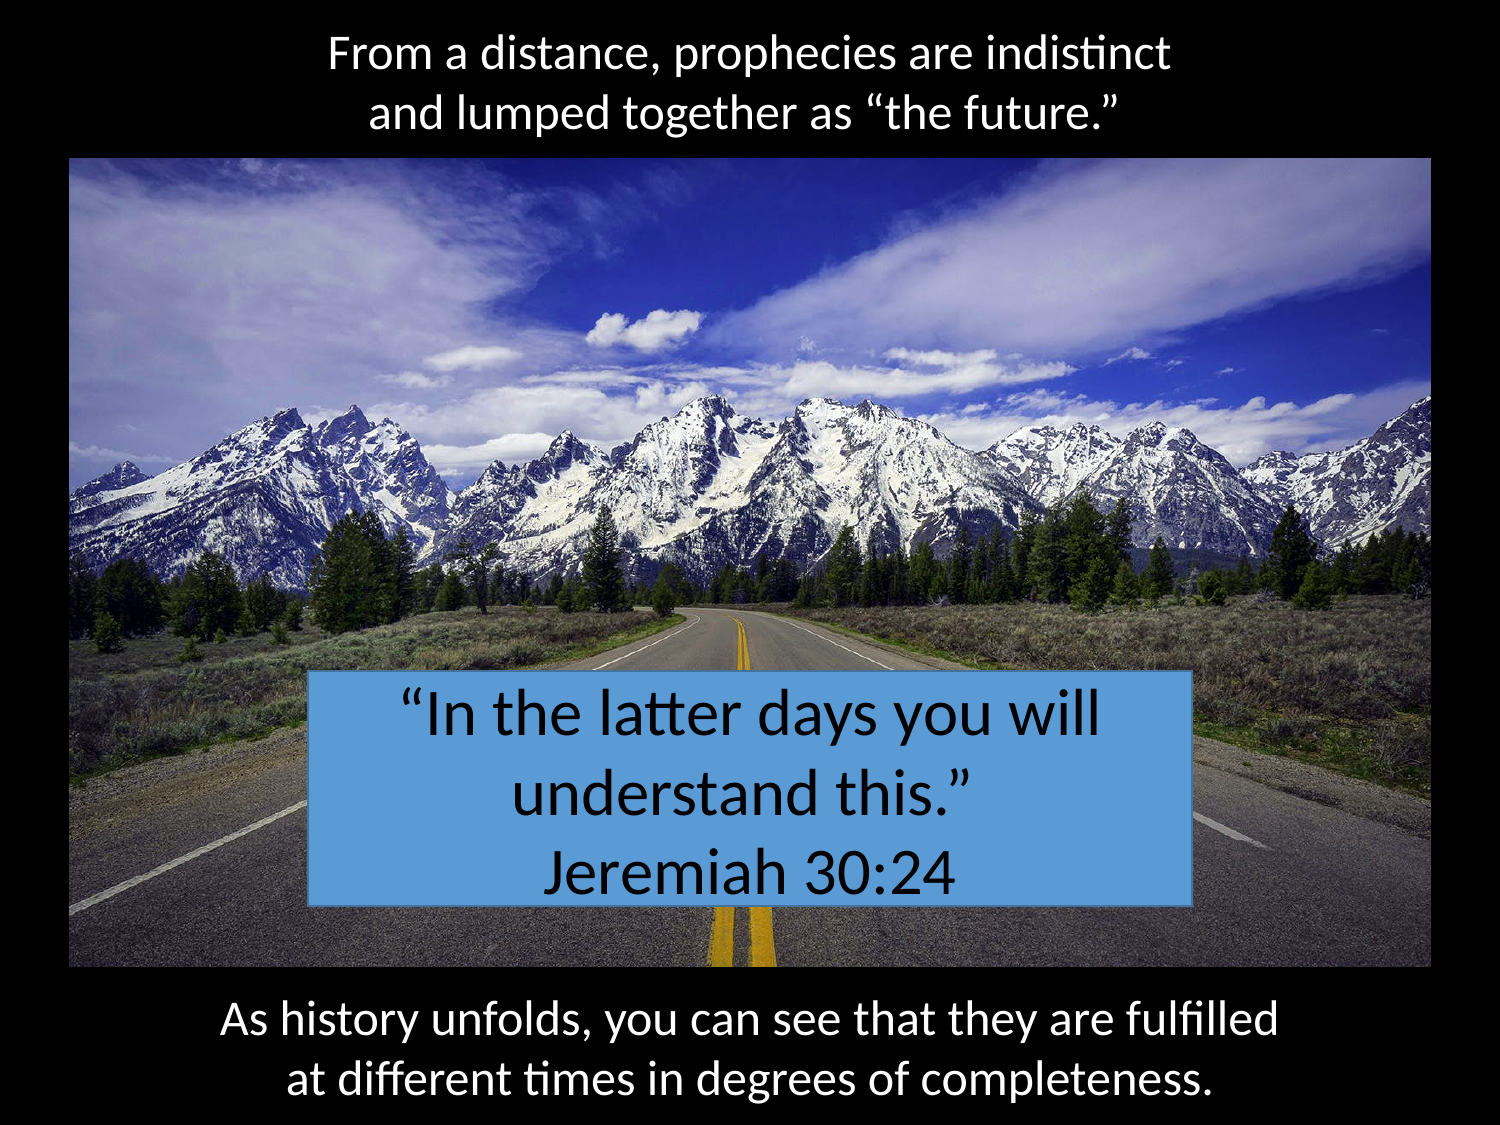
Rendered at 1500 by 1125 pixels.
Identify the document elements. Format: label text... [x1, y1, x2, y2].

text_box From a distance, prophecies are indistinct and lumped together as “the future.” [282, 12, 1218, 148]
picture [69, 158, 1431, 967]
text_box As history unfolds, you can see that they are fulfilled at different times in degrees of completeness. [194, 978, 1306, 1113]
